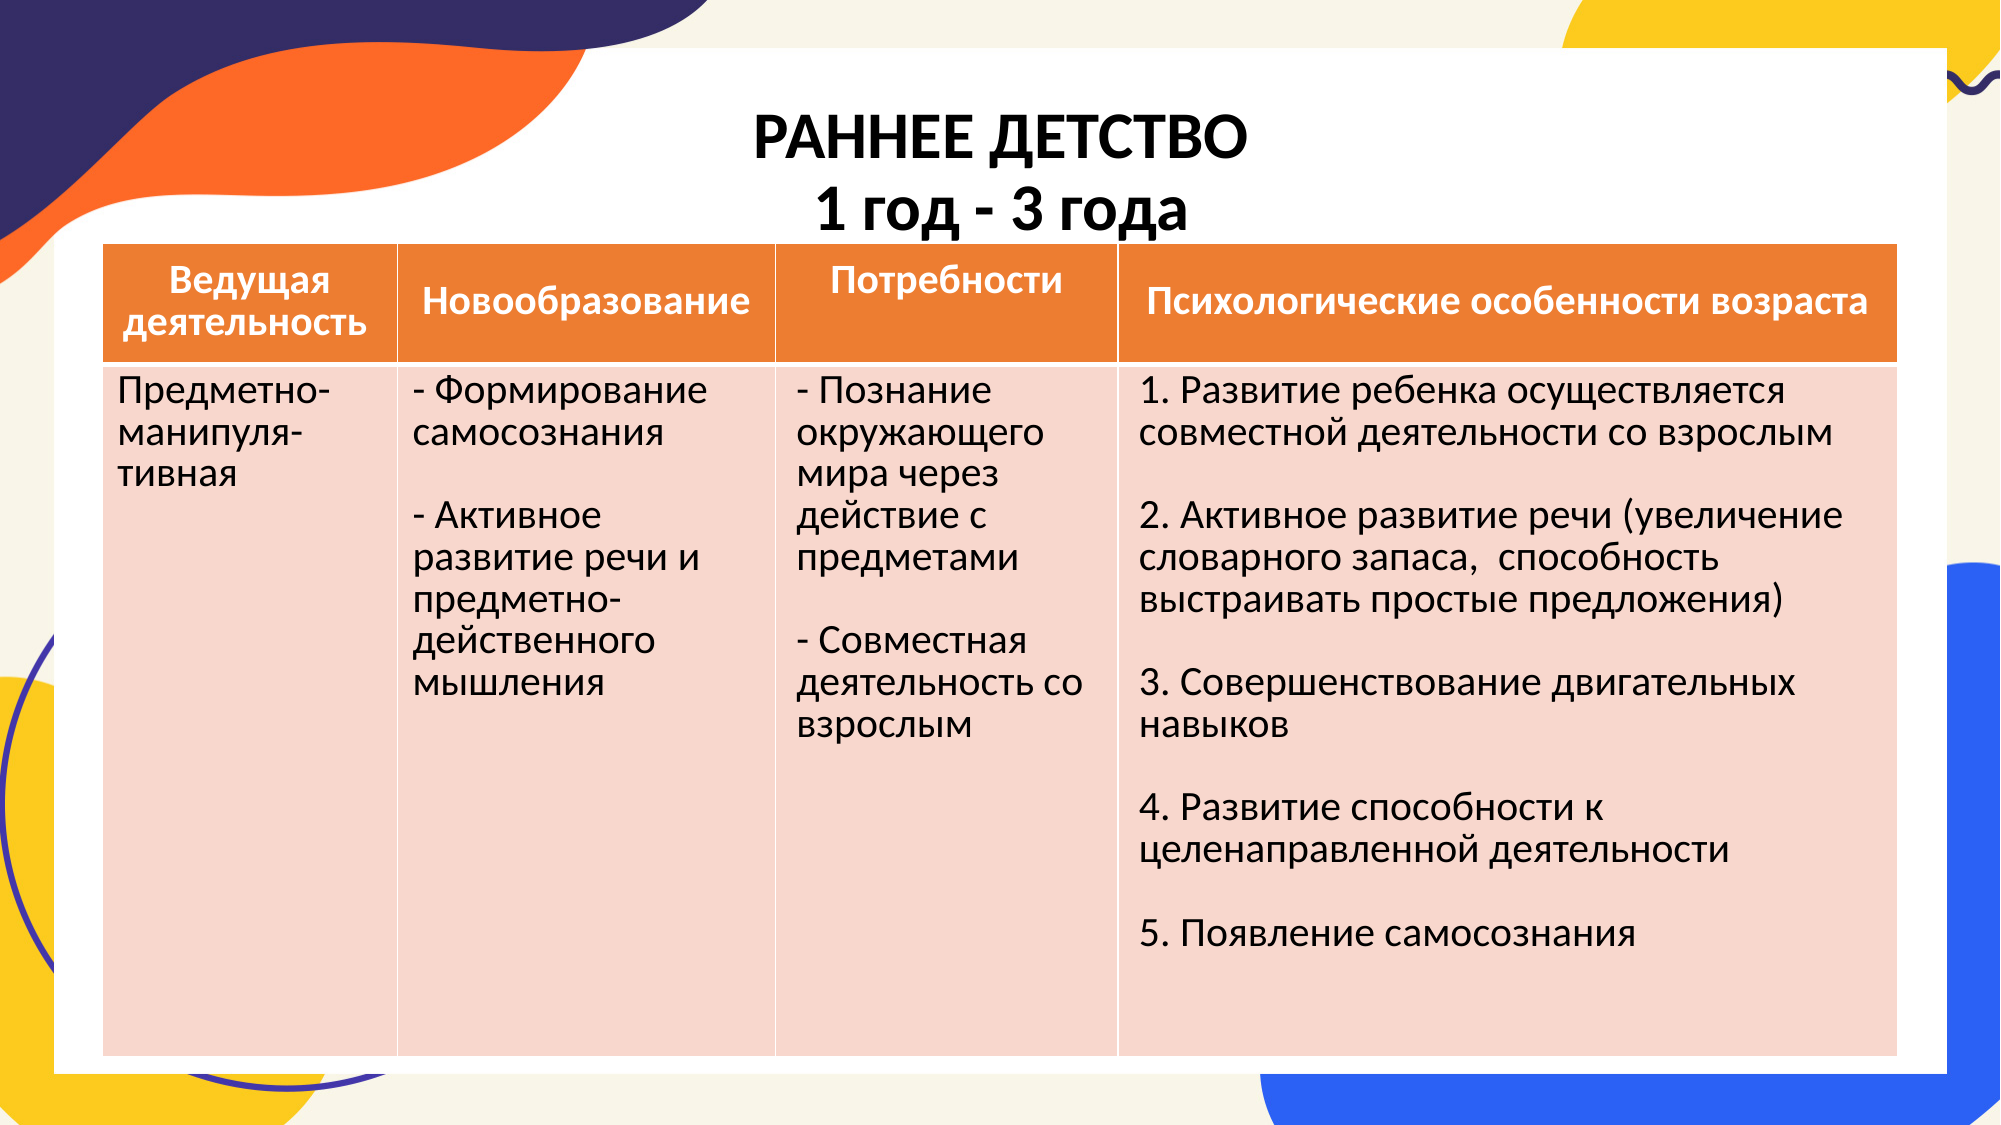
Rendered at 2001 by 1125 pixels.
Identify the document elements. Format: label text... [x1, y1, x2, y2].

picture [0, 0, 2000, 1125]
table_header Новообразование [398, 244, 775, 362]
table_cell 1. Развитие ребенка осуществляется совместной деятельности со взрослым 2. Активное развитие речи (увеличение словарного запаса, способность выстраивать простые предложения) 3. Совершенствование двигательных навыков 4. Развитие способности к целенаправленной деятельности 5. Появление самосознания [1119, 367, 1897, 1056]
table_header Психологические особенности возраста [1119, 244, 1897, 362]
table_header Ведущая деятельность [103, 244, 397, 362]
table_cell Предметно-манипуля-тивная [103, 367, 397, 1056]
table_header Потребности [776, 244, 1117, 362]
table_cell - Формирование самосознания - Активное развитие речи и предметно-действенного мышления [398, 367, 775, 1056]
title РАННЕЕ ДЕТСТВО 1 год - 3 года [389, 79, 1615, 243]
table_cell - Познание окружающего мира через действие с предметами - Совместная деятельность со взрослым [776, 367, 1117, 1056]
